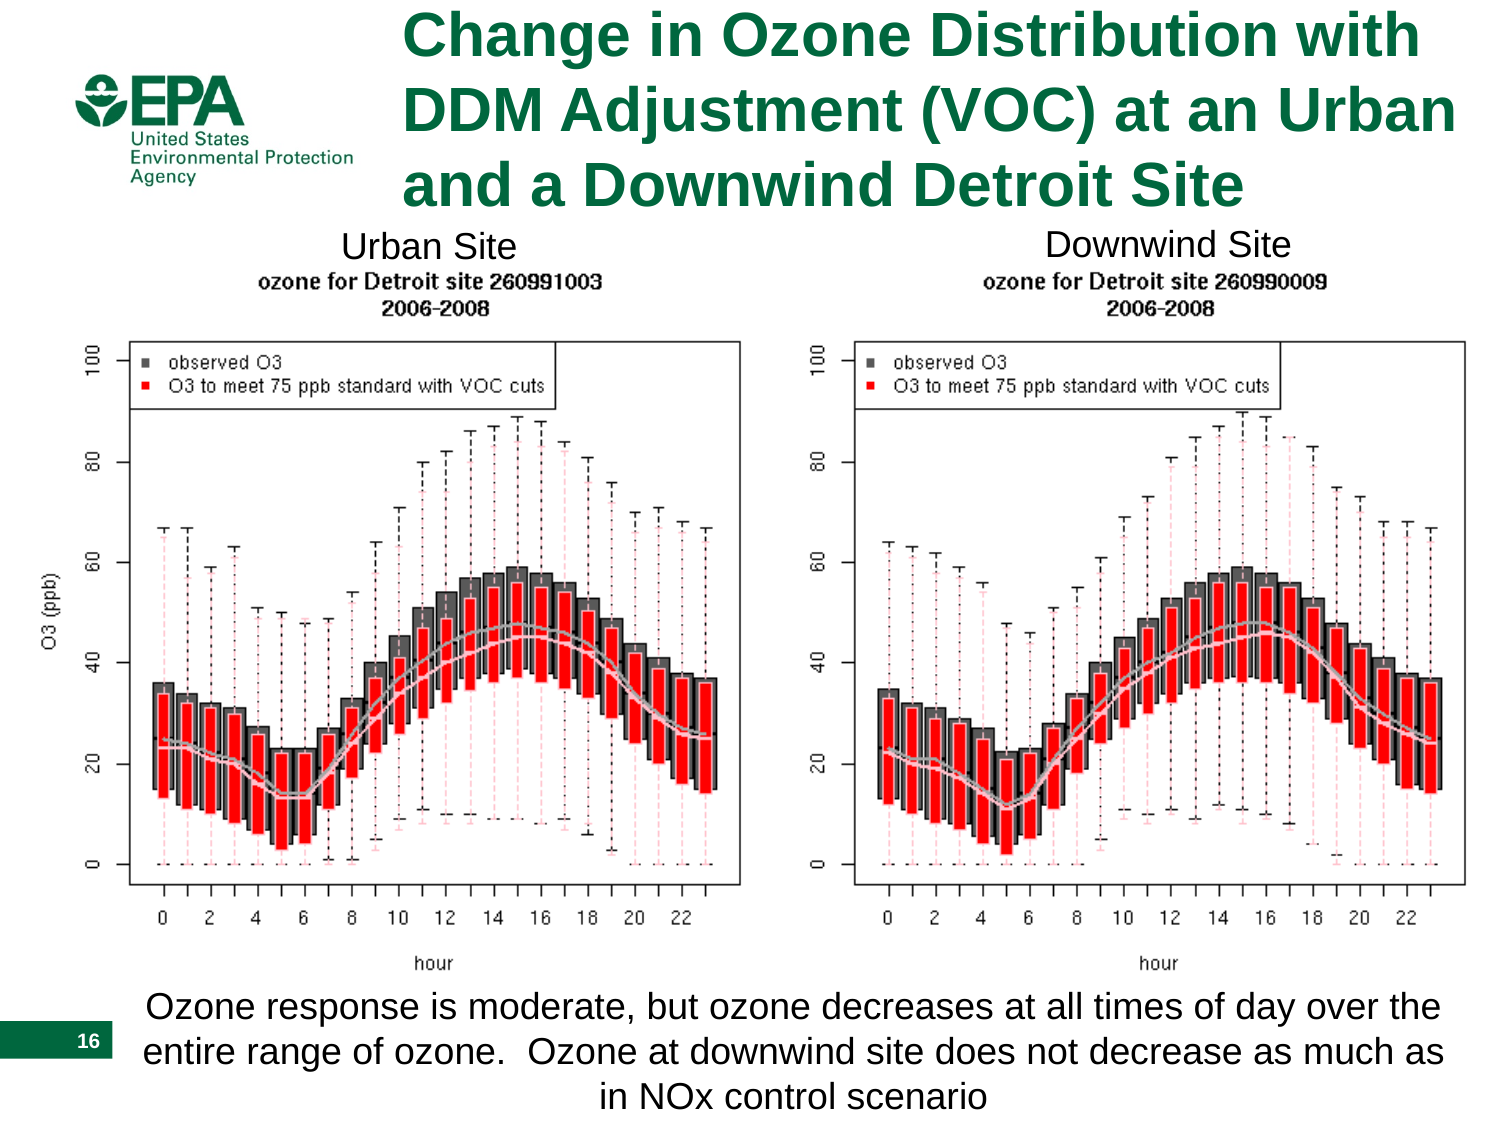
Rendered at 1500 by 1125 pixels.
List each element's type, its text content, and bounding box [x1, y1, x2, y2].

picture [0, 0, 1500, 1125]
text_box Ozone response is moderate, but ozone decreases at all times of day over the entire range of ozone. Ozone at downwind site does not decrease as much as in NOx control scenario [124, 1009, 1463, 1125]
title Change in Ozone Distribution with DDM Adjustment (VOC) at an Urban and a Downwind Detroit Site [387, 12, 1500, 201]
slide_number 16 [0, 1020, 101, 1059]
text_box Downwind Site [1030, 212, 1307, 248]
text_box Urban Site [326, 214, 533, 248]
